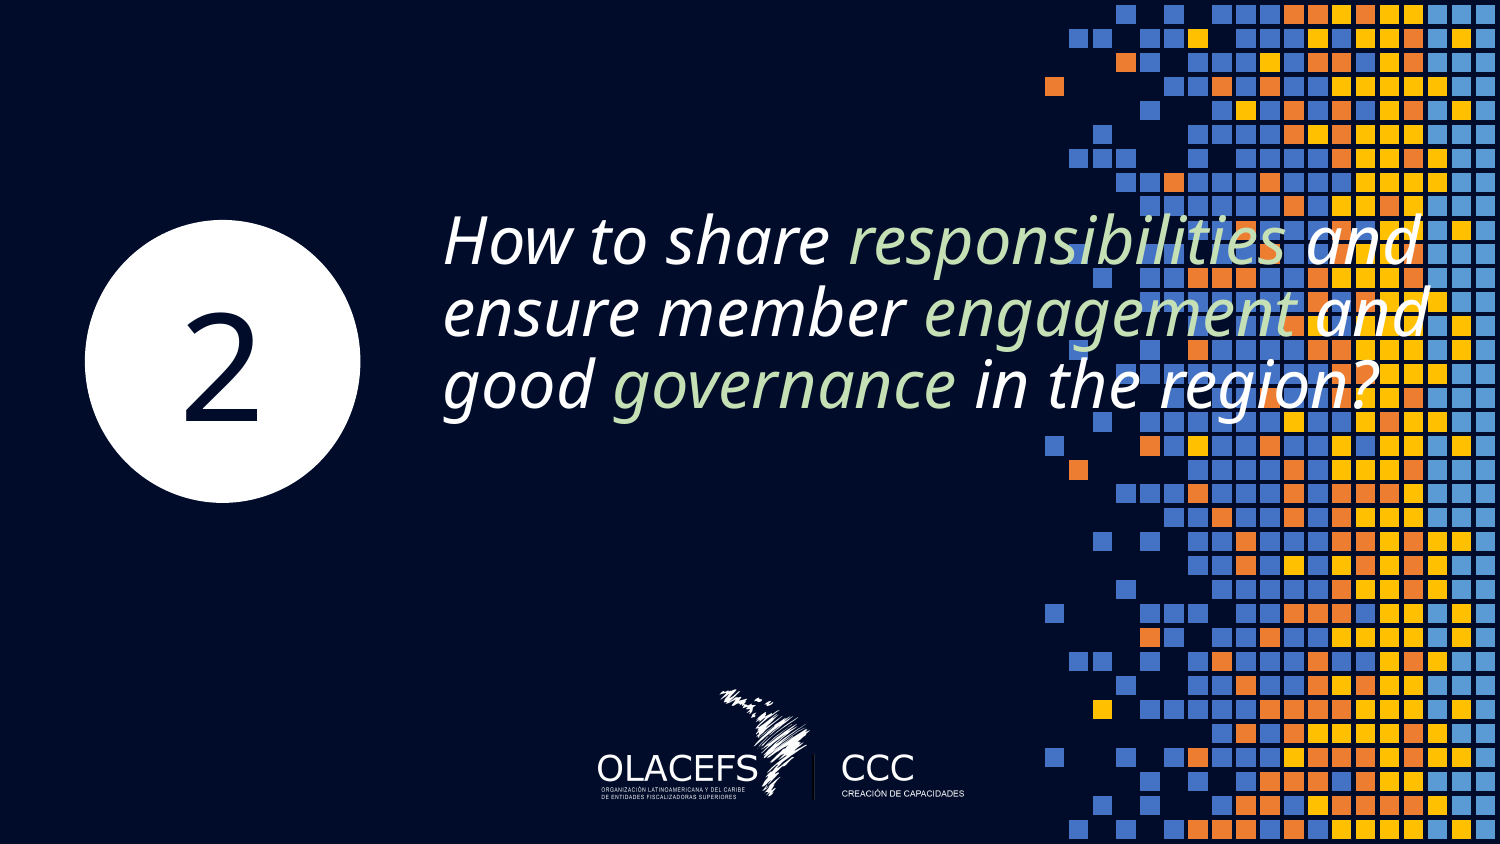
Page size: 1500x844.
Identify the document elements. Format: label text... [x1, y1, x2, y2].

text_box 2 [83, 218, 362, 504]
list How to share responsibilities and ensure member engagement and good governance in the region? [427, 99, 1500, 584]
picture [598, 689, 964, 800]
